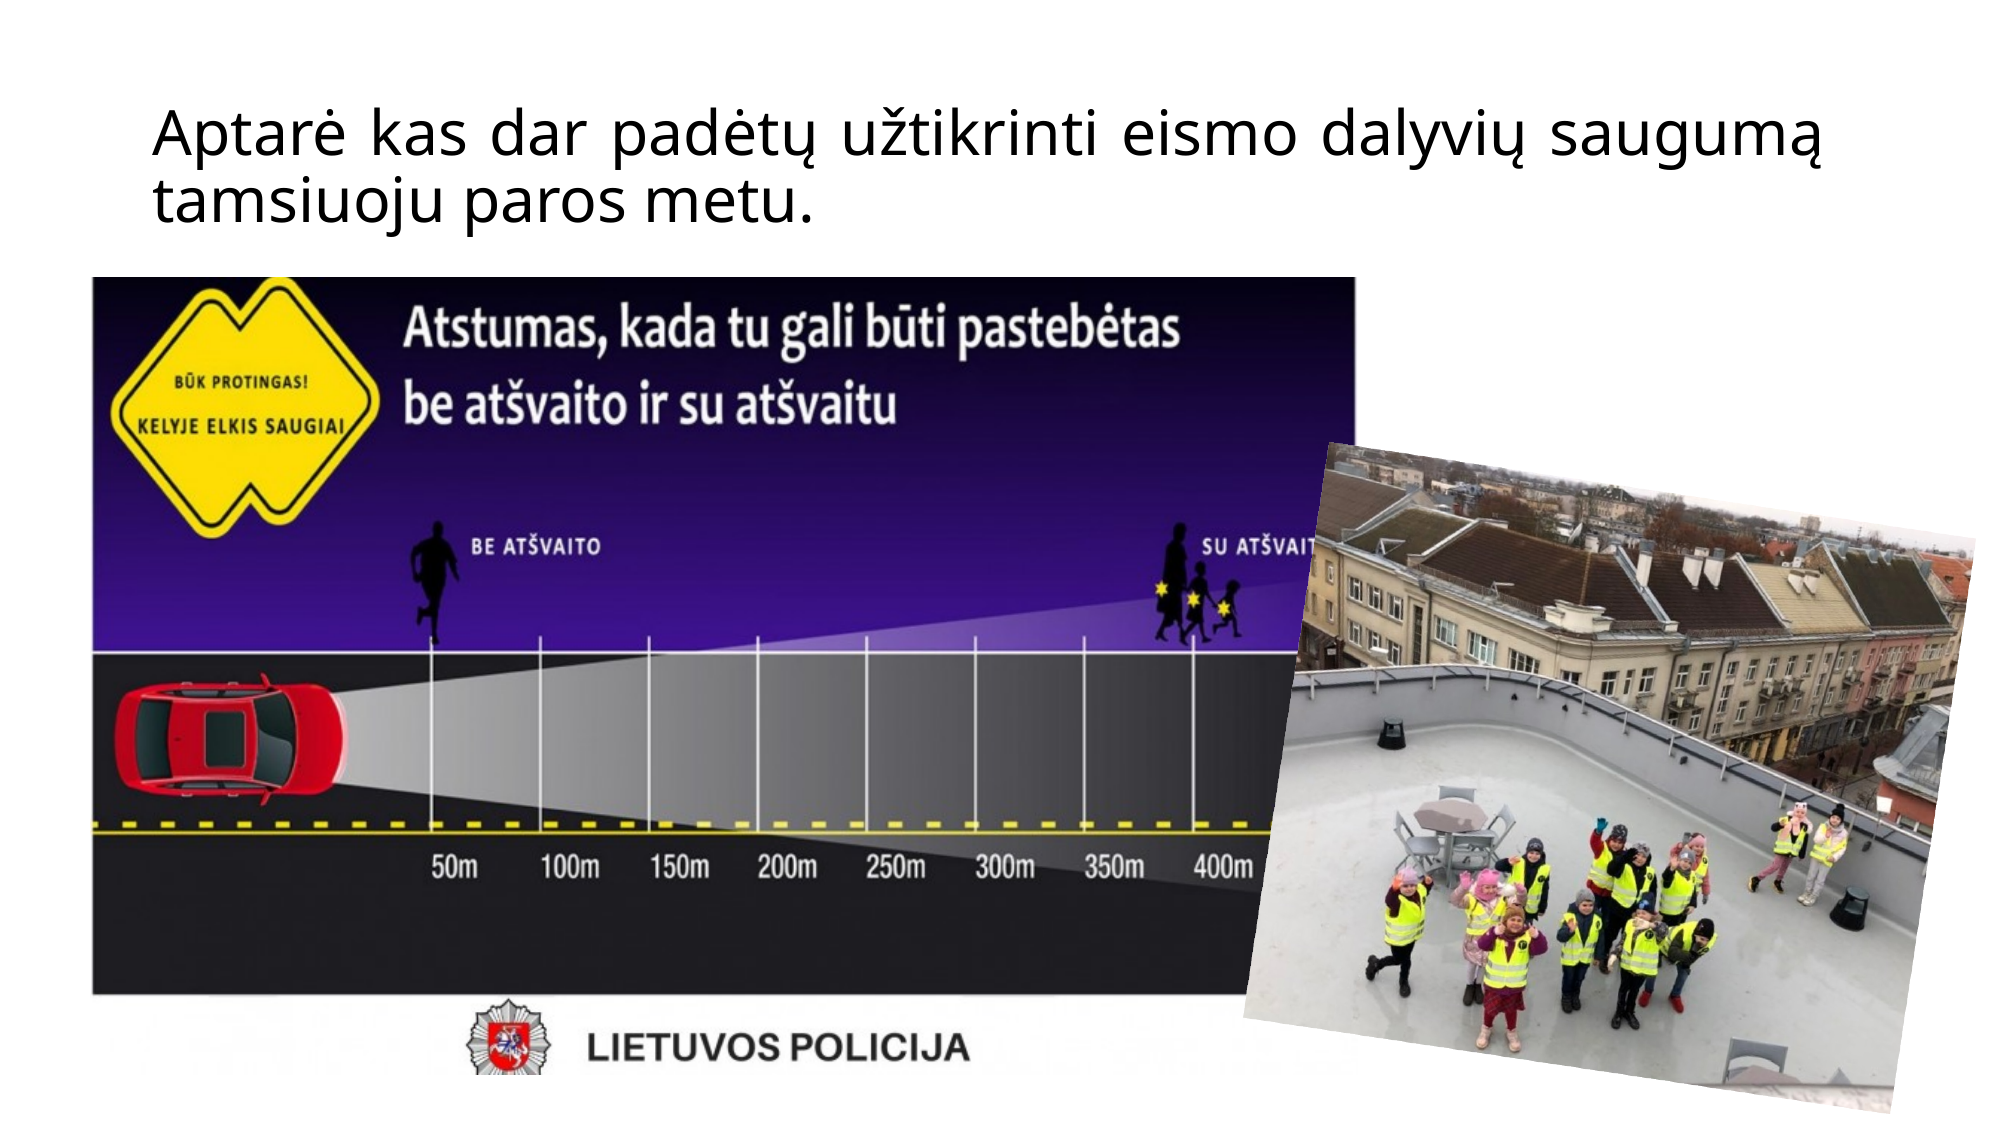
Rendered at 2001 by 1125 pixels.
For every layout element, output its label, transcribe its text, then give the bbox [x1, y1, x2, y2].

picture [89, 277, 1975, 1114]
title Aptarė kas dar padėtų užtikrinti eismo dalyvių saugumą tamsiuoju paros metu. [137, 59, 1863, 278]
